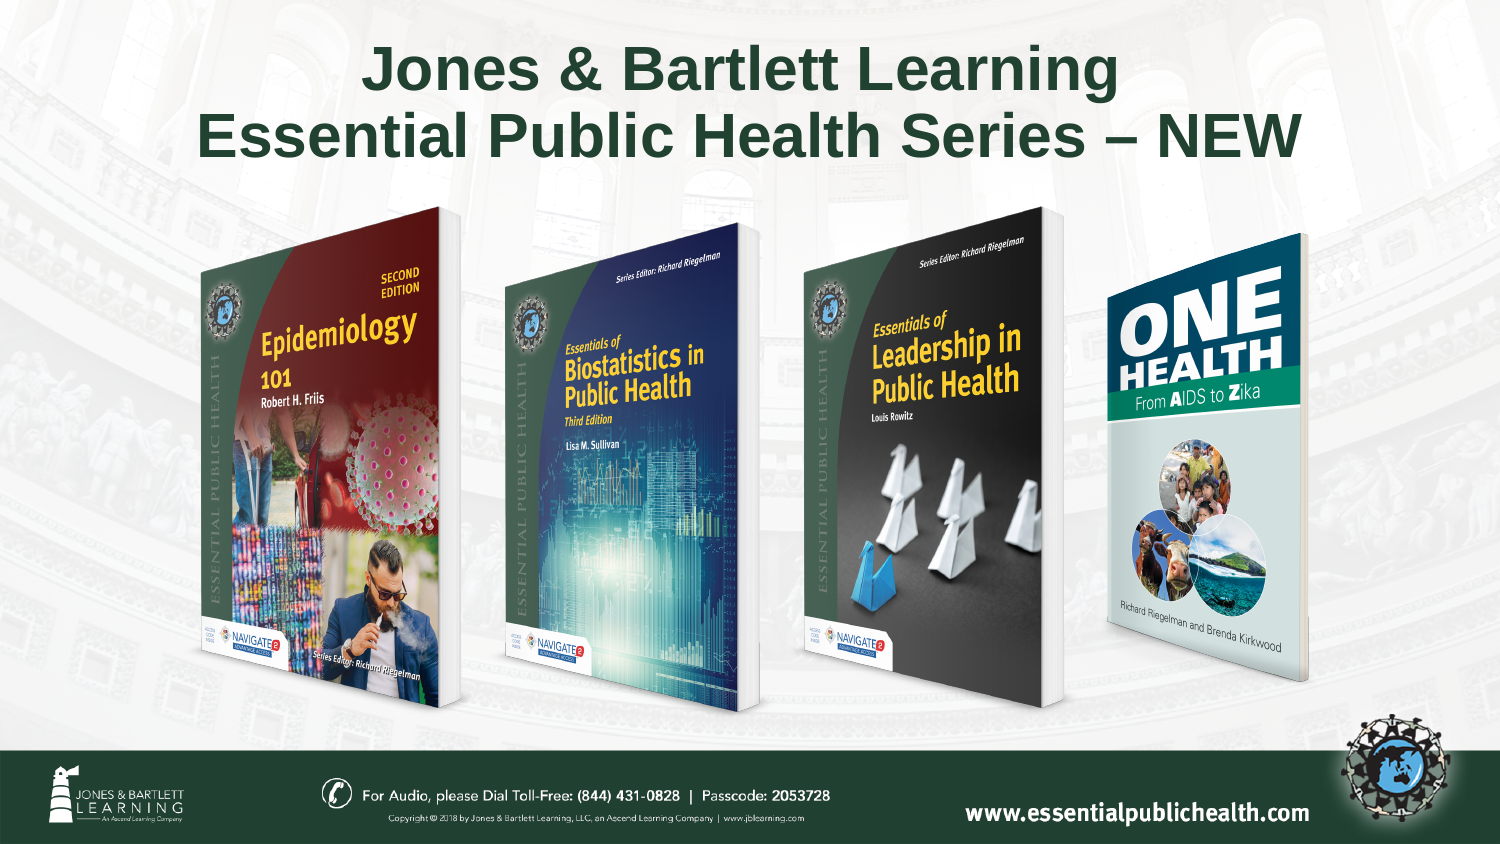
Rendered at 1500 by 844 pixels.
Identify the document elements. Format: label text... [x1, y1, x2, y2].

title Jones & Bartlett Learning Essential Public Health Series – NEW [75, 33, 1425, 175]
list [486, 222, 777, 722]
picture [0, 0, 1500, 844]
